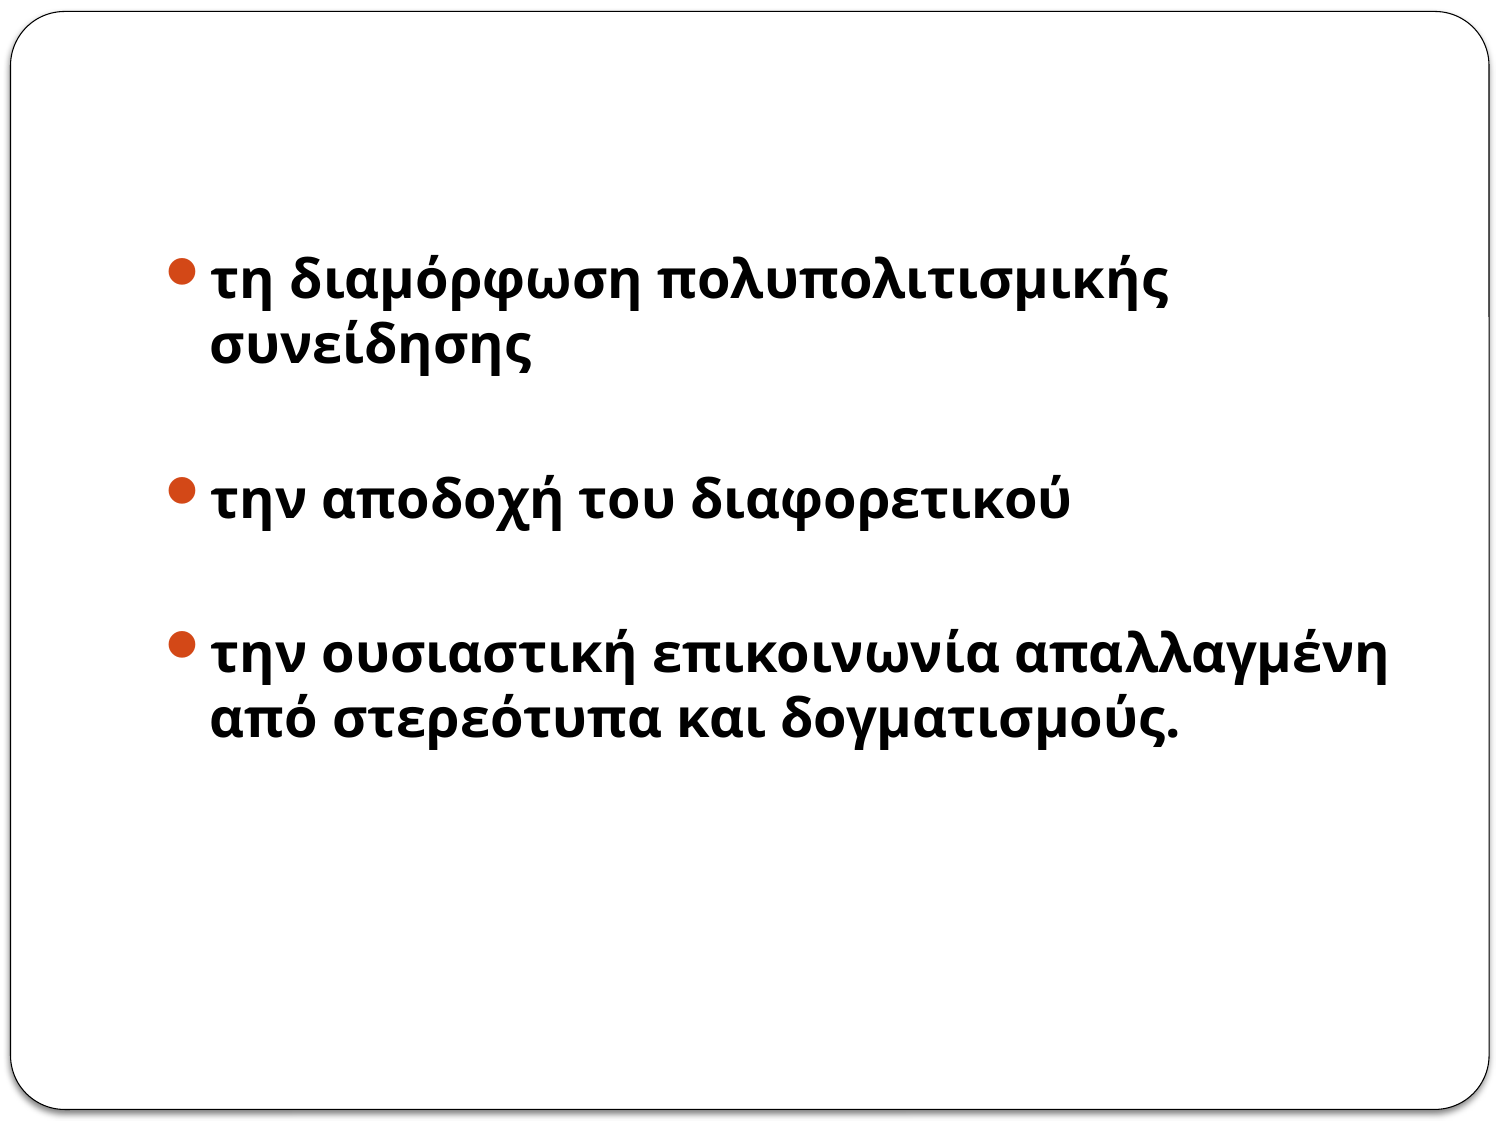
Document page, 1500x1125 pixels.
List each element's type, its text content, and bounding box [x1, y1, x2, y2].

list τη διαμόρφωση πολυπολιτισμικής συνείδησης την αποδοχή του διαφορετικού την ουσιαστική επικοινωνία απαλλαγμένη από στερεότυπα και δογματισμούς. [150, 237, 1425, 988]
